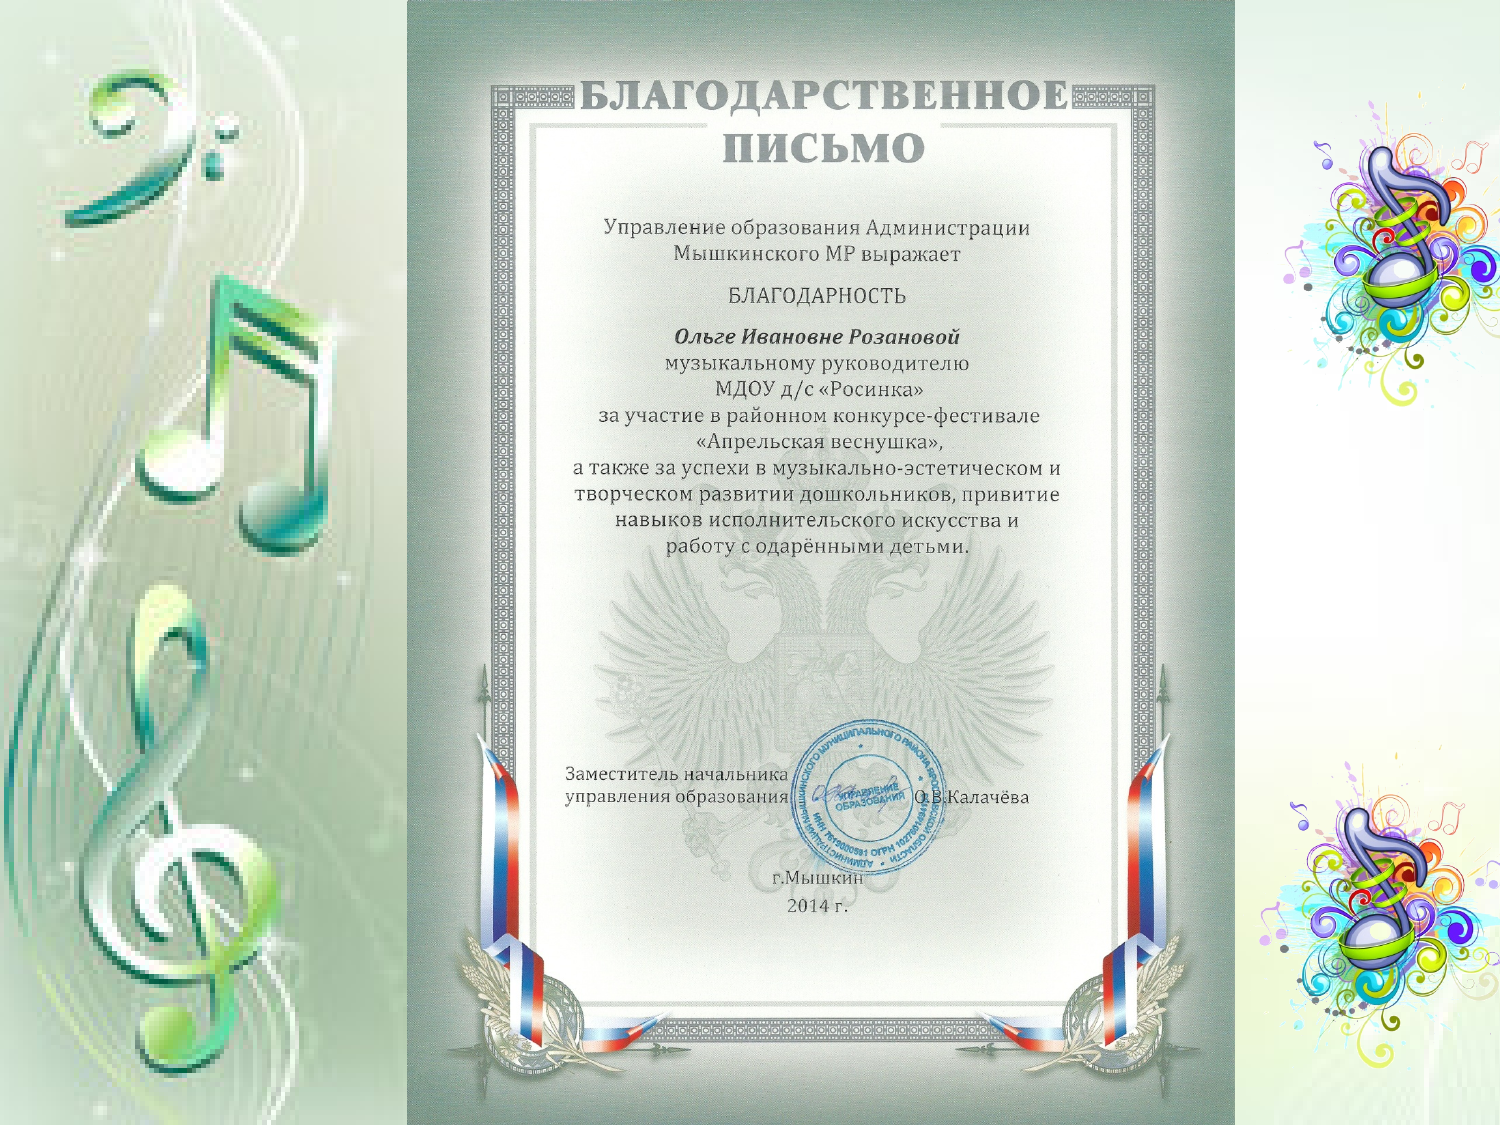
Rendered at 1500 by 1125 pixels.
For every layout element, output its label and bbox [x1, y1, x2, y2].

picture [0, 0, 407, 1125]
list [407, 0, 1235, 1125]
picture [1222, 0, 1500, 1125]
